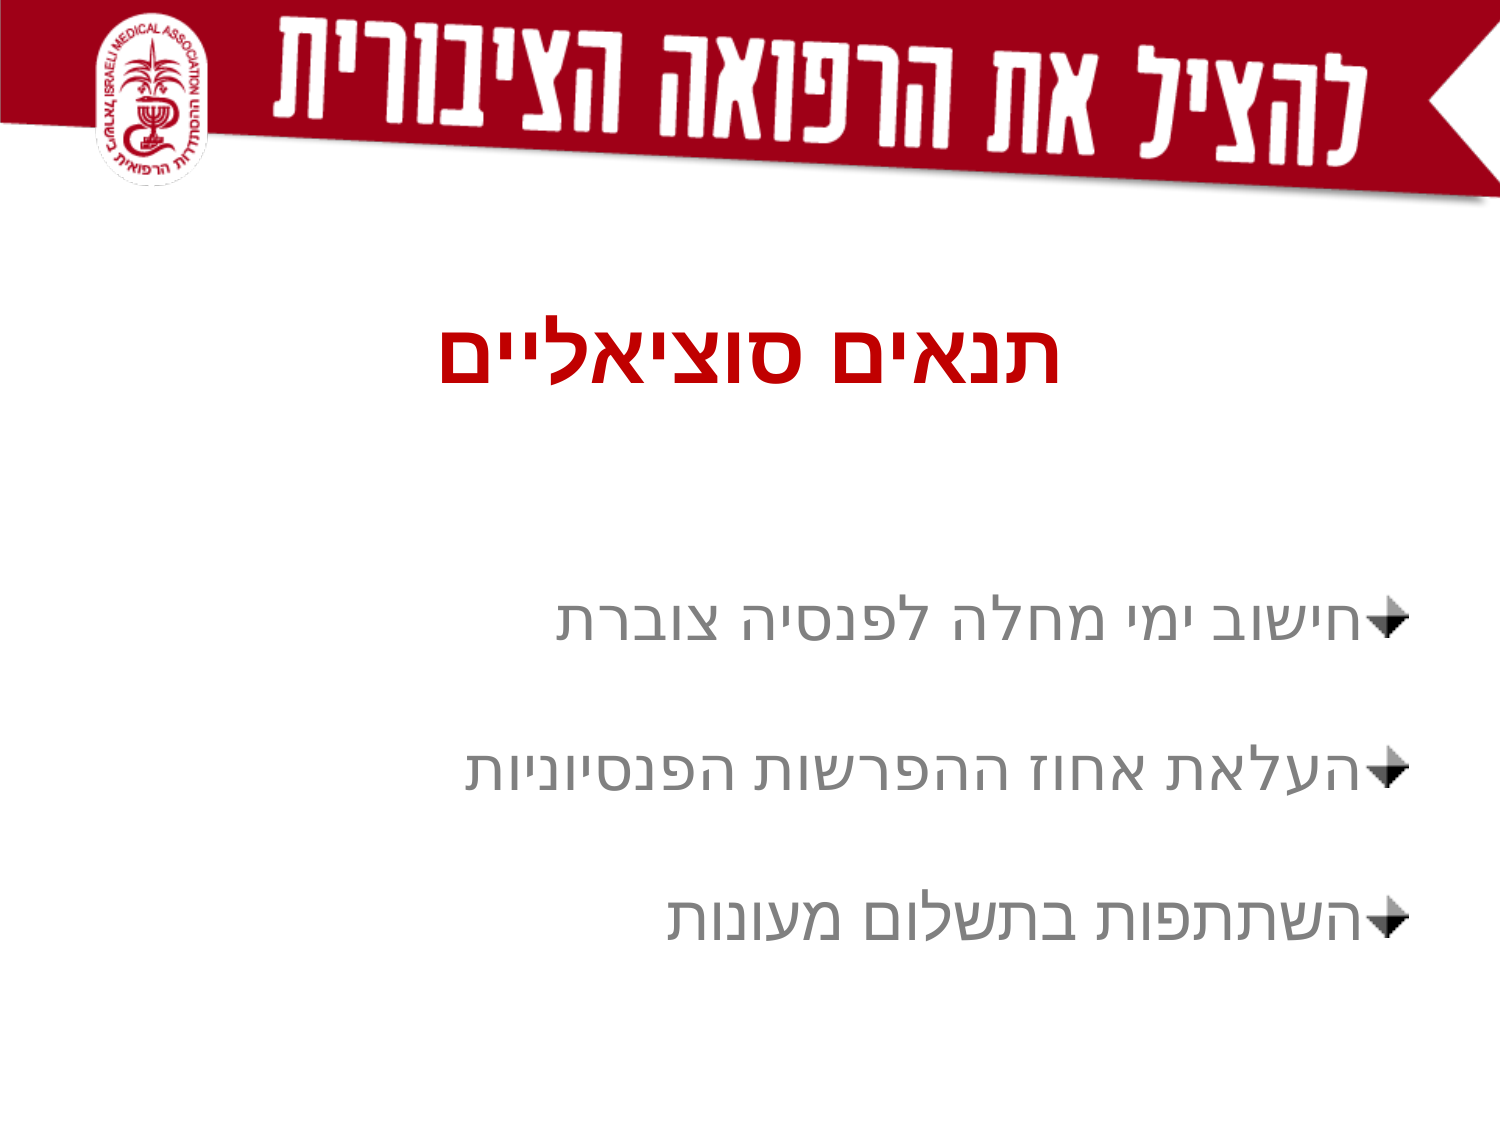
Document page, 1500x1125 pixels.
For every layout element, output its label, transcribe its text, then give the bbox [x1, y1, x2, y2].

picture [1364, 593, 1409, 638]
picture [1364, 743, 1409, 788]
picture [1364, 893, 1409, 938]
picture [0, 0, 1500, 244]
list תנאים סוציאליים [52, 266, 1448, 433]
text_box חישוב ימי מחלה לפנסיה צוברת העלאת אחוז ההפרשות הפנסיוניות השתתפות בתשלום מעונות [171, 420, 1424, 1035]
